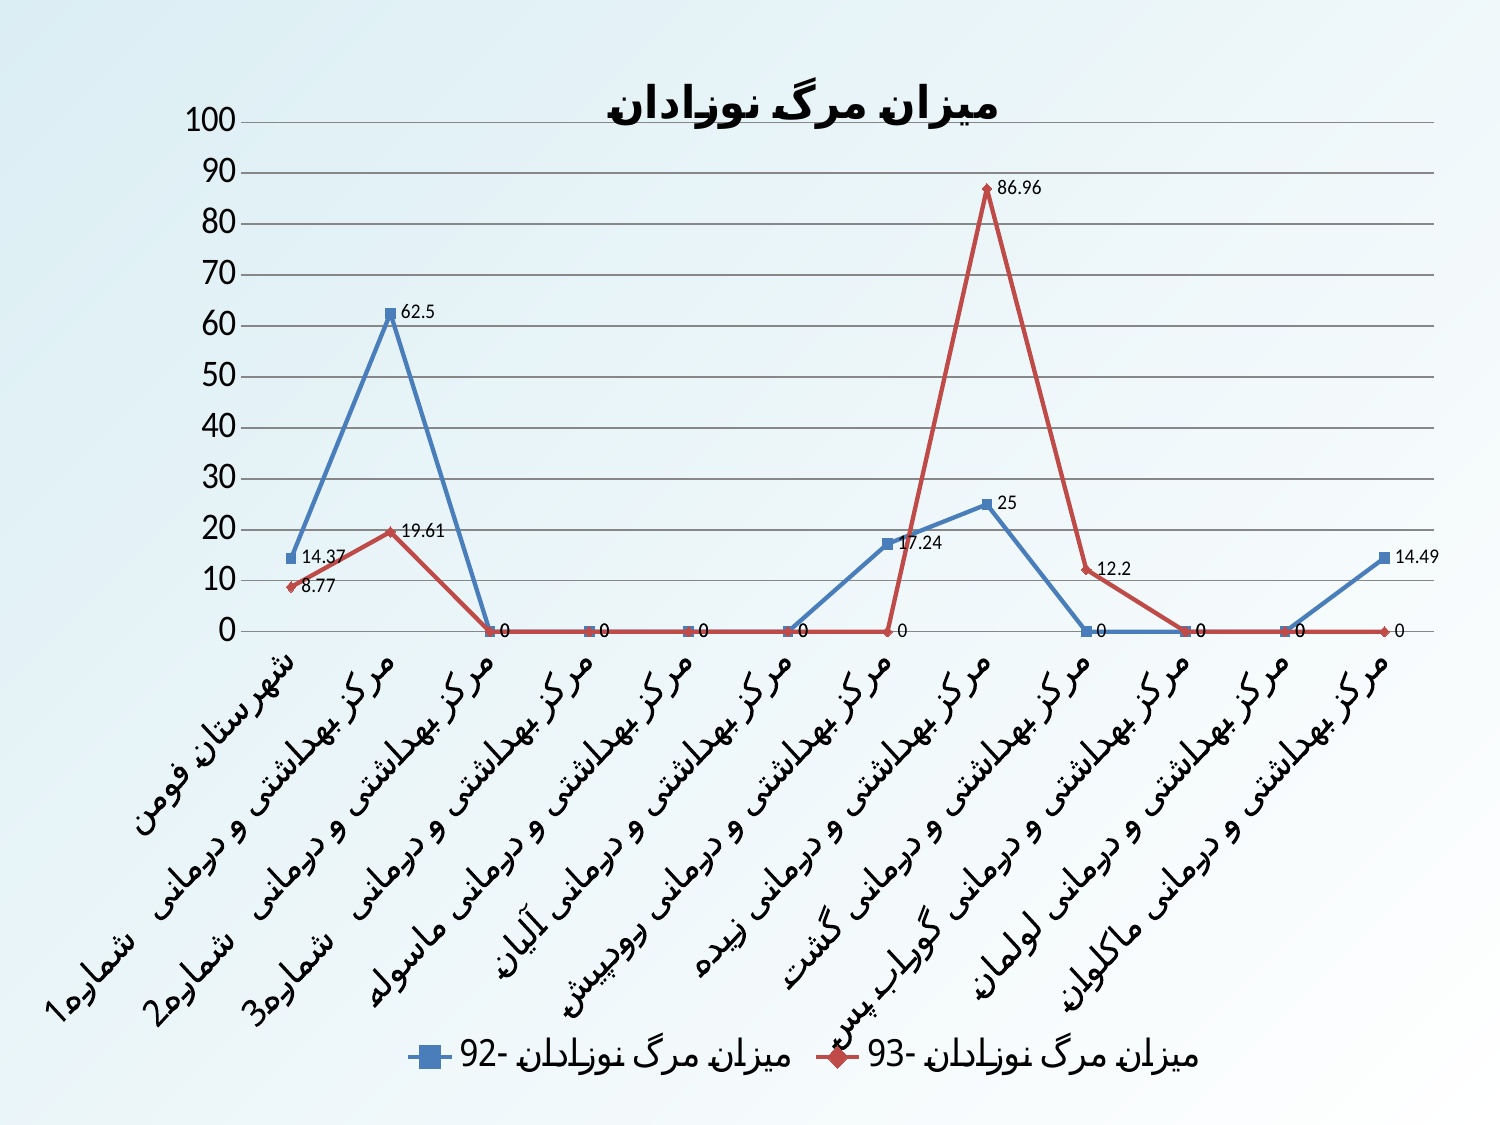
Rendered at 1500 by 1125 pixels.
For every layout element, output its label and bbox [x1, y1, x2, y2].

chart [34, 34, 1466, 1091]
